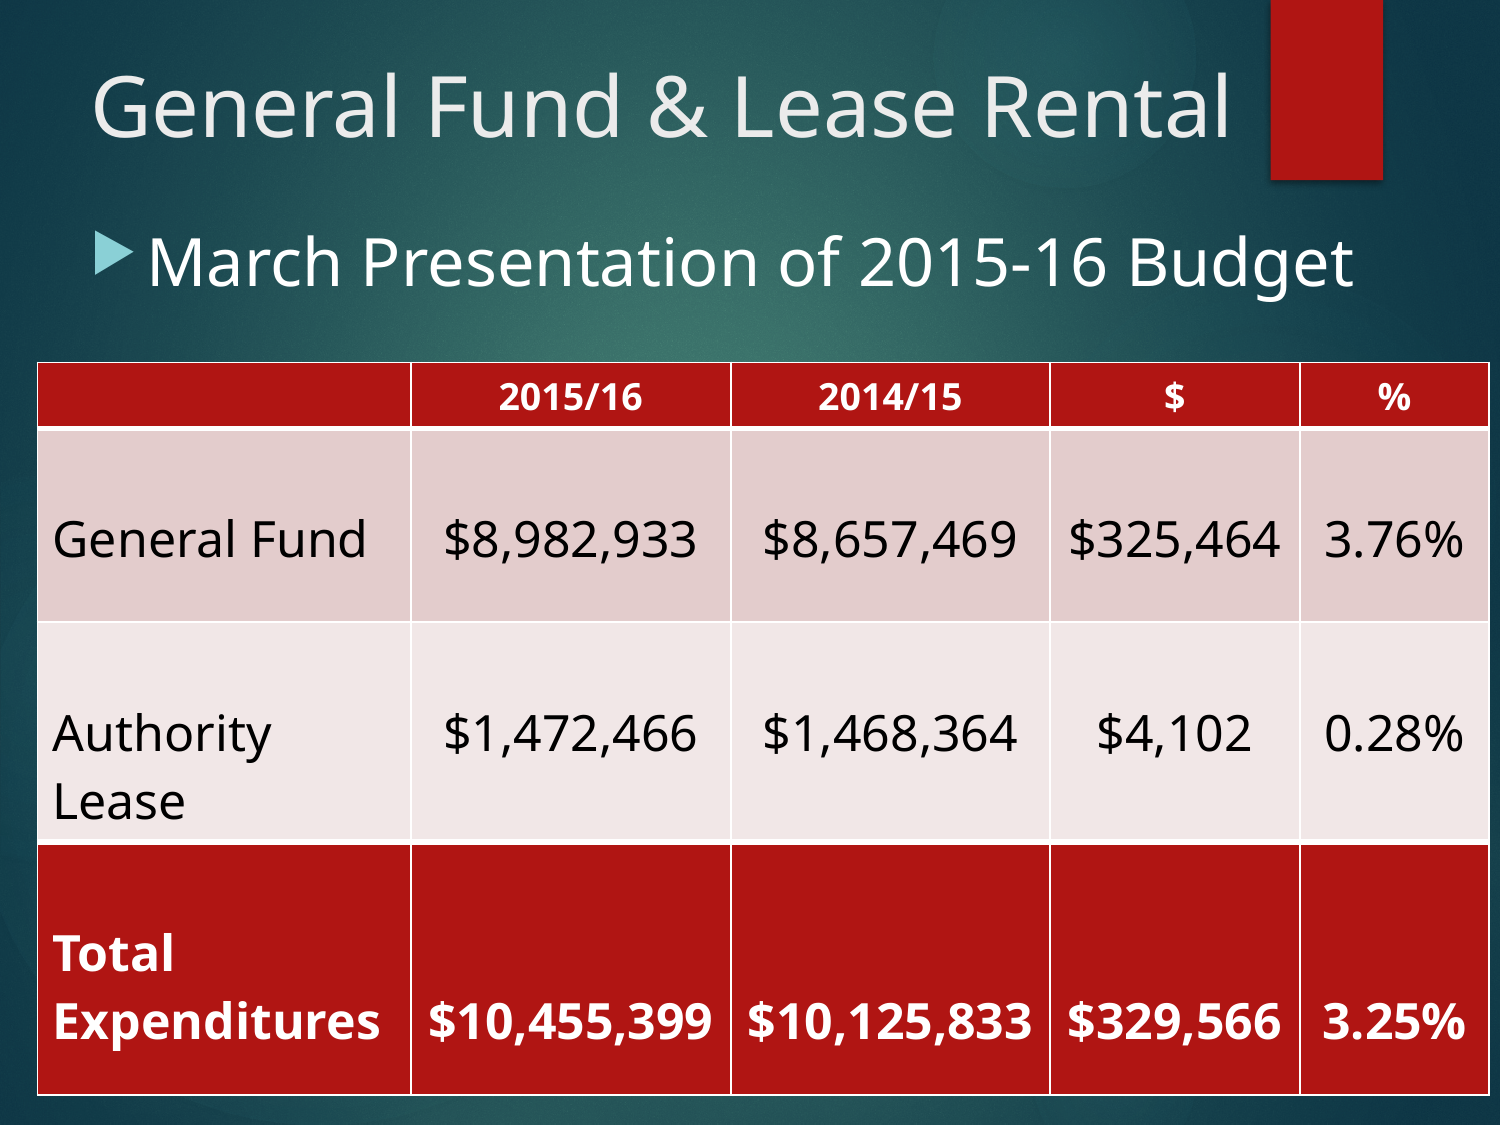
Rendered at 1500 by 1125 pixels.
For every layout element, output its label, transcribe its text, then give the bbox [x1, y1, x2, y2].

table_cell Total Expenditures [38, 845, 410, 1094]
table_cell $8,982,933 [412, 431, 730, 621]
table_cell $1,472,466 [412, 623, 730, 839]
table_cell $325,464 [1051, 431, 1299, 621]
table_cell 3.25% [1301, 845, 1488, 1094]
table_cell $4,102 [1051, 623, 1299, 839]
table_header $ [1051, 363, 1299, 426]
list March Presentation of 2015-16 Budget [75, 212, 1500, 993]
table_cell Authority Lease [38, 623, 410, 839]
table_header 2014/15 [732, 363, 1049, 426]
table_cell $10,455,399 [412, 845, 730, 1094]
table_cell $10,125,833 [732, 845, 1049, 1094]
table_header 2015/16 [412, 363, 730, 426]
table_header % [1301, 363, 1488, 426]
table_cell $1,468,364 [732, 623, 1049, 839]
title General Fund & Lease Rental [75, 45, 1425, 163]
table_cell $329,566 [1051, 845, 1299, 1094]
table_header [38, 363, 410, 426]
table_cell General Fund [38, 431, 410, 621]
table_cell 3.76% [1301, 431, 1488, 621]
table_cell 0.28% [1301, 623, 1488, 839]
table_cell $8,657,469 [732, 431, 1049, 621]
